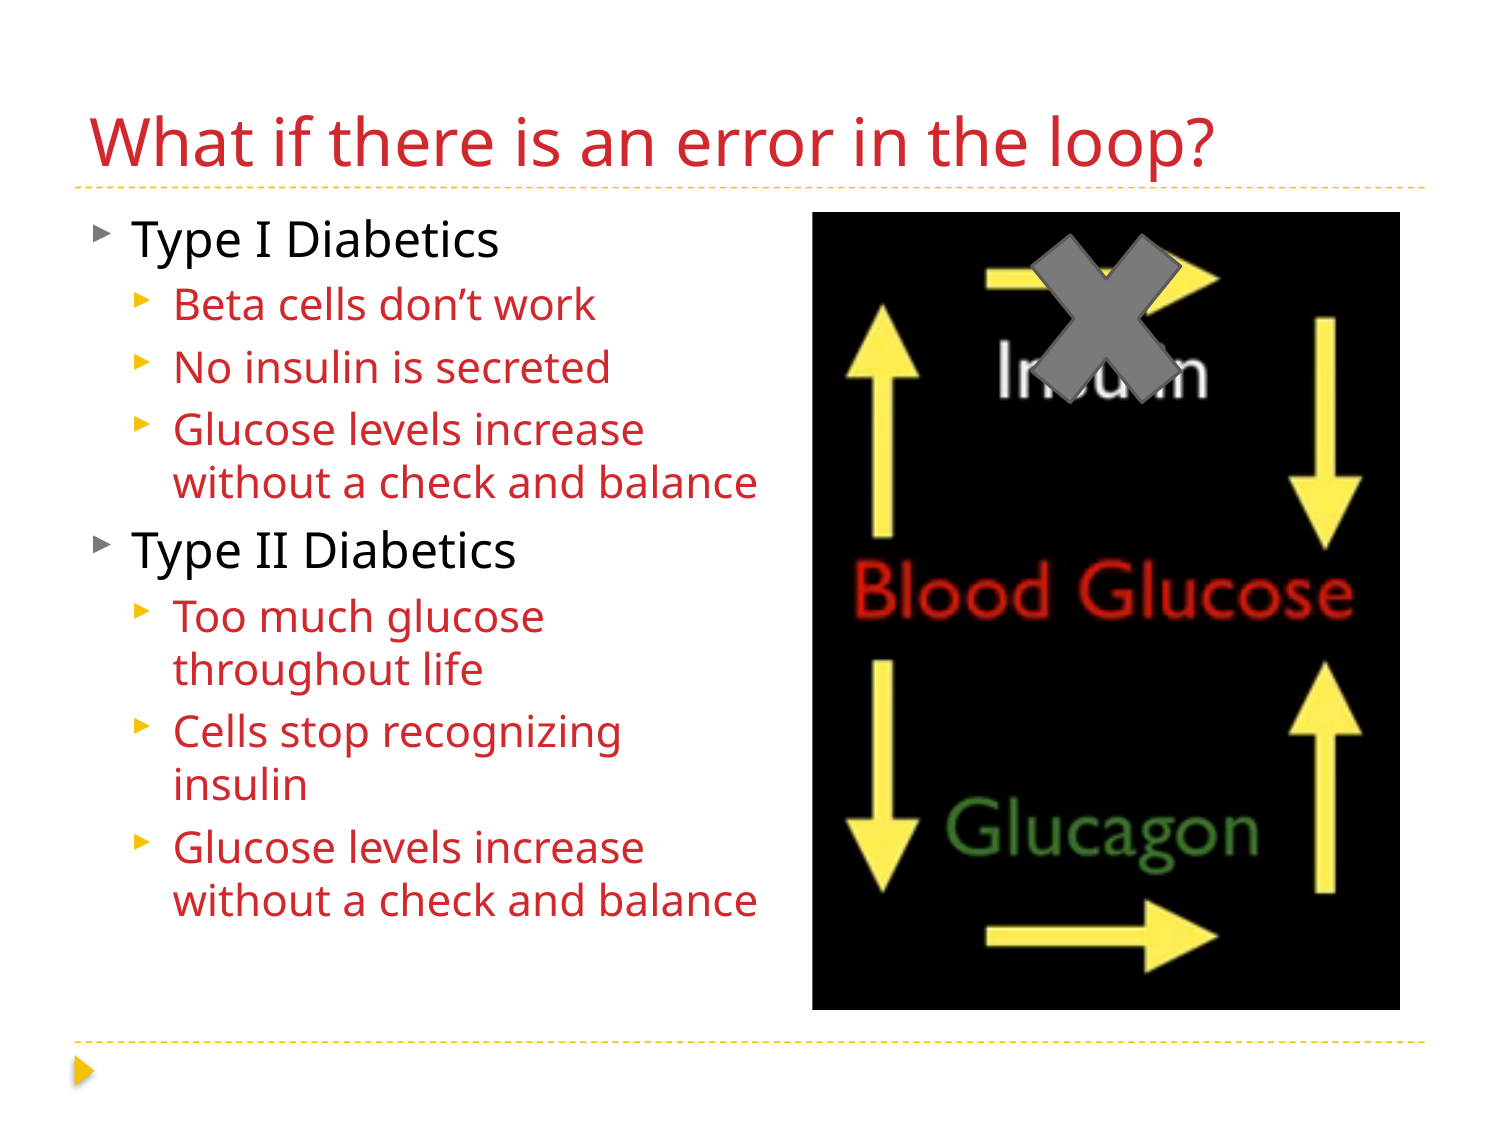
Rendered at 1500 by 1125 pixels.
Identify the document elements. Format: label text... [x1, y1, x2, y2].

picture [812, 212, 1401, 1010]
title What if there is an error in the loop? [75, 24, 1425, 188]
list Type I Diabetics Beta cells don’t work No insulin is secreted Glucose levels increase without a check and balance Type II Diabetics Too much glucose throughout life Cells stop recognizing insulin Glucose levels increase without a check and balance [75, 200, 775, 1038]
